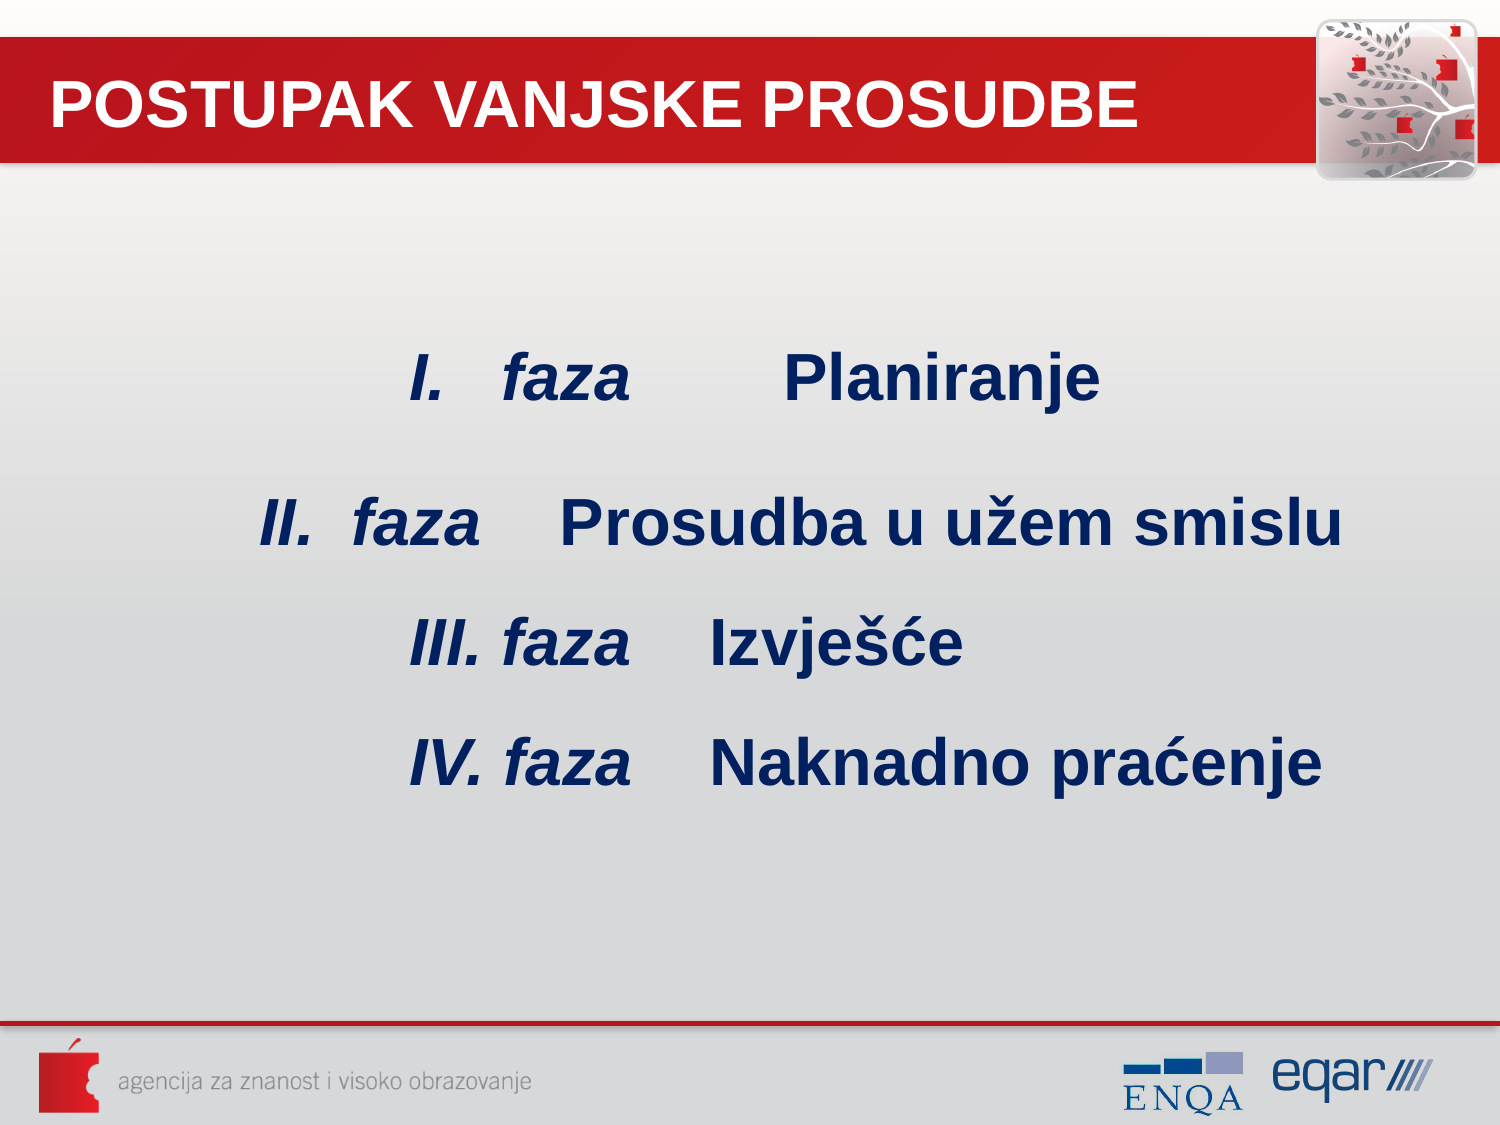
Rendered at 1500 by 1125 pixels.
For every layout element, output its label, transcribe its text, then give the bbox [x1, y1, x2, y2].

picture [1320, 23, 1474, 177]
picture [1273, 1059, 1433, 1103]
title POSTUPAK VANJSKE PROSUDBE [34, 53, 1289, 147]
list I. faza Planiranje II. faza Prosudba u užem smislu III. faza Izvješće IV. faza Naknadno praćenje [35, 193, 1477, 1005]
picture [1119, 1038, 1250, 1124]
picture [39, 1038, 531, 1114]
